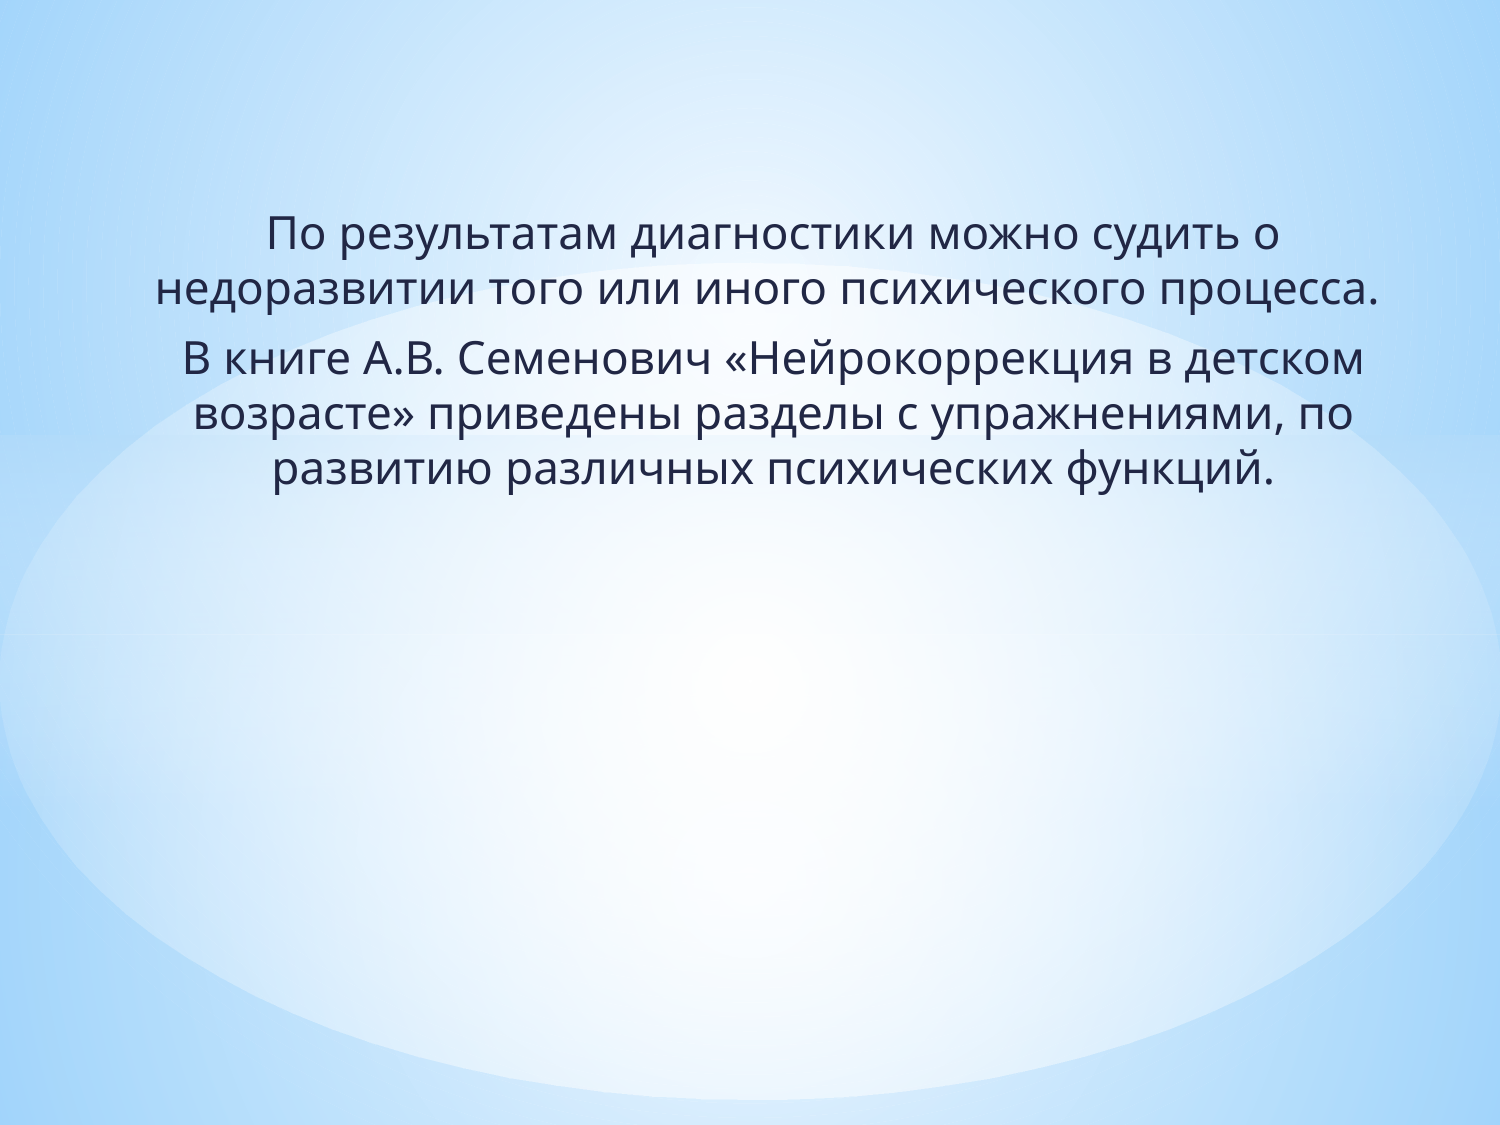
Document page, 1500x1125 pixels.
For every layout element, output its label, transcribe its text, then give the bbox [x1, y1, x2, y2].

subtitle По результатам диагностики можно судить о недоразвитии того или иного психического процесса. В книге А.В. Семенович «Нейрокоррекция в детском возрасте» приведены разделы с упражнениями, по развитию различных психических функций. [135, 196, 1412, 587]
